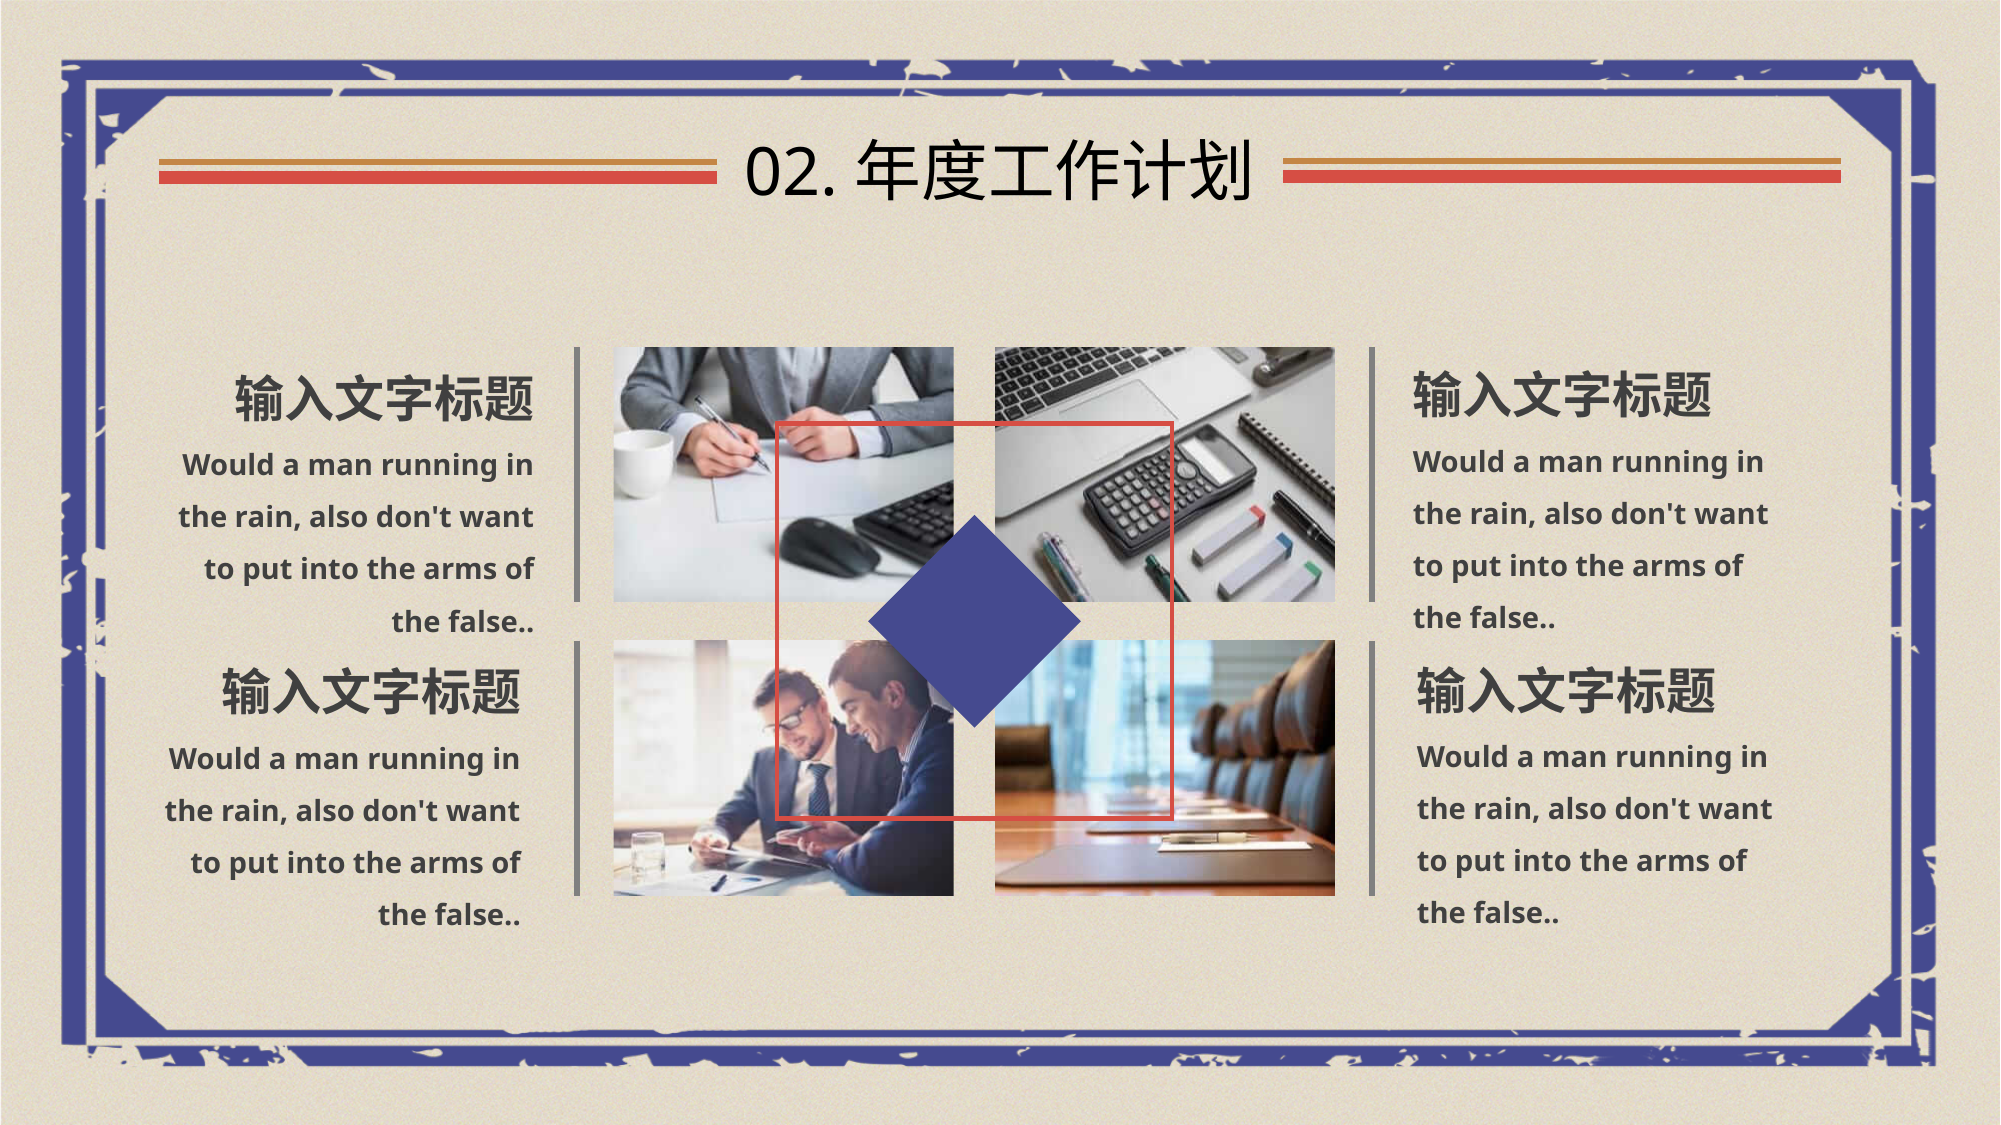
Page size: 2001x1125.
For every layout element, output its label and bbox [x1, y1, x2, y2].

text_box [133, 640, 578, 942]
text_box [159, 347, 578, 648]
text_box [159, 161, 717, 178]
text_box [1371, 640, 1810, 940]
text_box [1283, 160, 1841, 177]
picture [3, 0, 2000, 1125]
text_box [1371, 347, 1806, 640]
